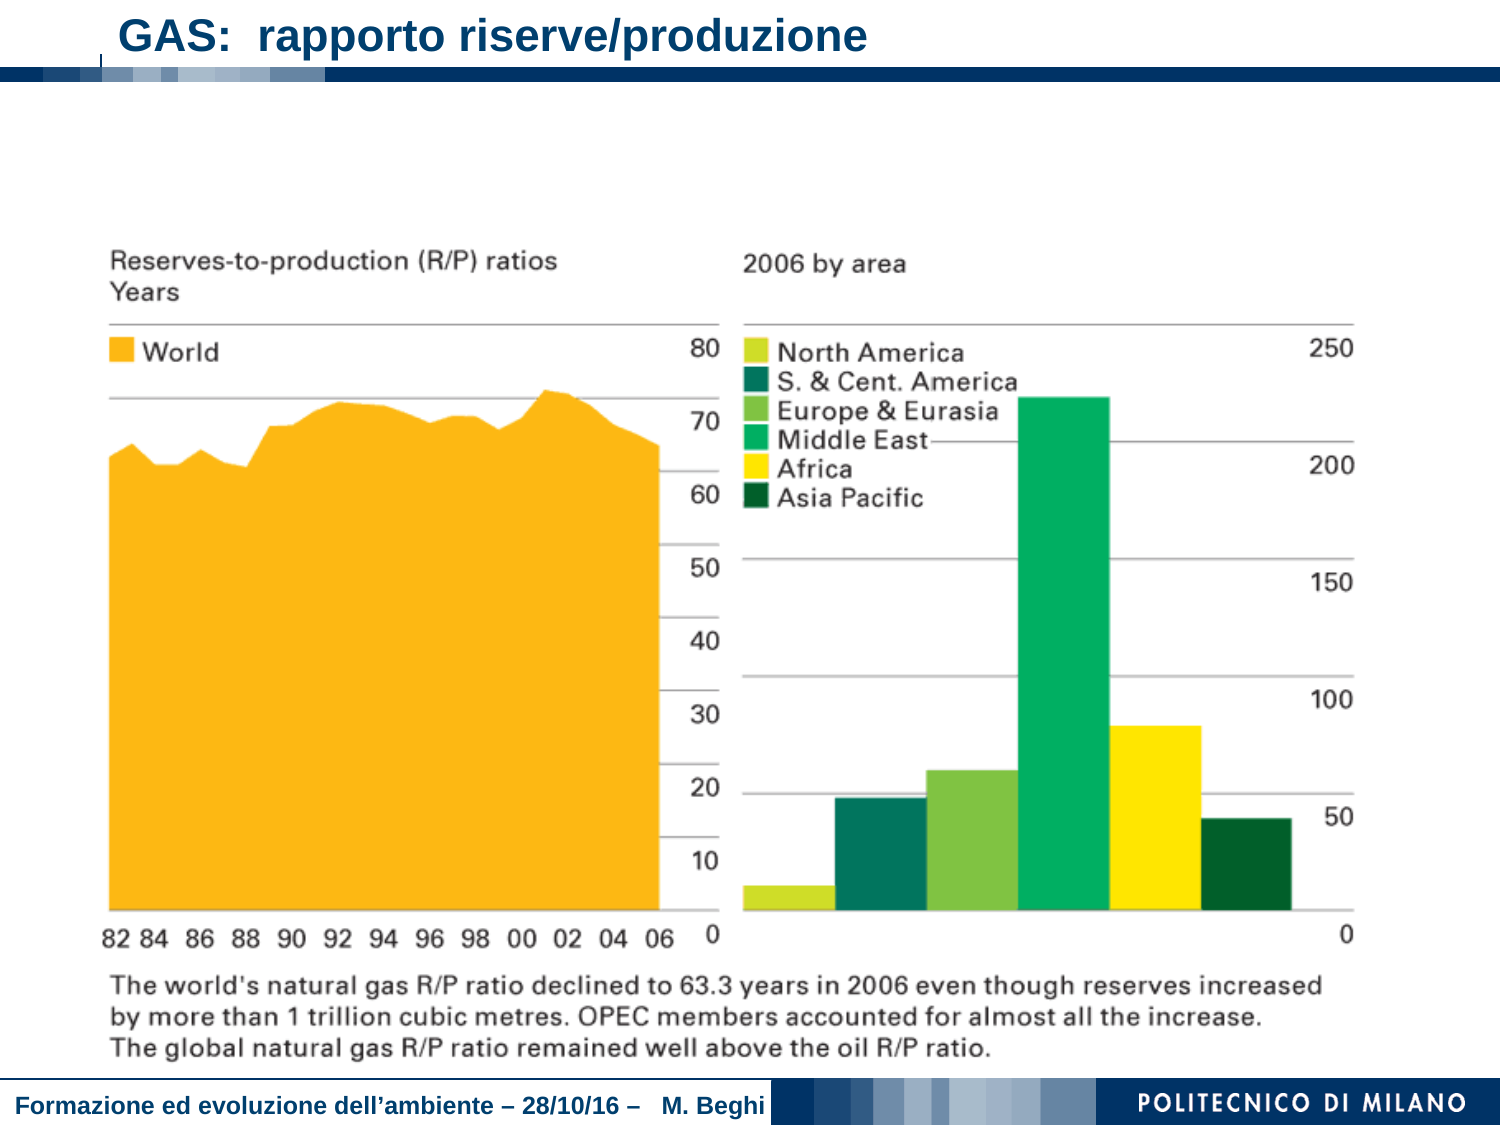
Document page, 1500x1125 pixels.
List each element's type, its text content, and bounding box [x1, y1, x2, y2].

picture [0, 54, 1500, 82]
title GAS: rapporto riserve/produzione [117, 5, 1436, 67]
picture [0, 1074, 1500, 1125]
picture [98, 221, 1378, 1073]
